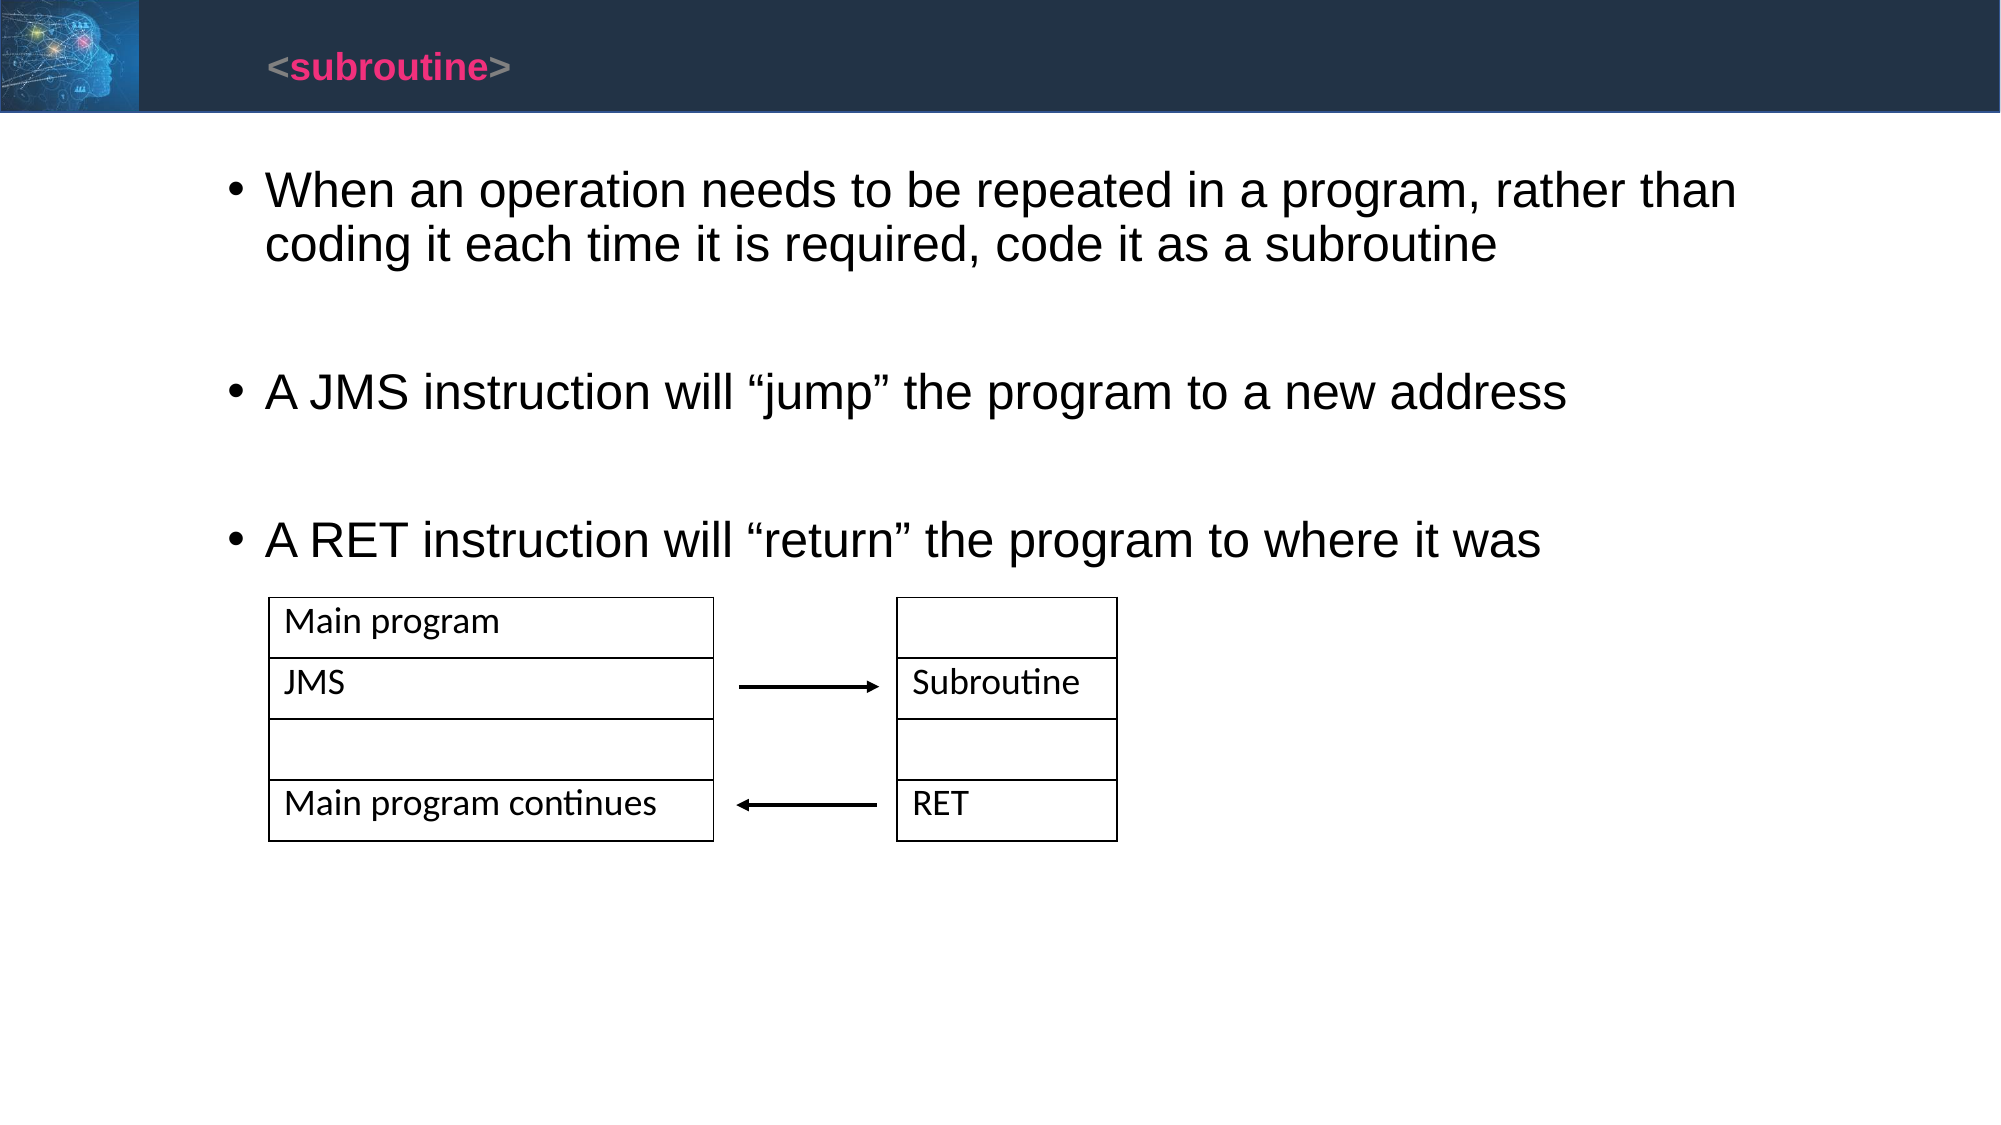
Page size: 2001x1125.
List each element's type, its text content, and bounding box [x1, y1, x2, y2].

table_cell JMS [270, 659, 713, 718]
table_cell Subroutine [898, 659, 1116, 718]
table_cell [898, 720, 1116, 779]
table_header [714, 598, 896, 841]
table_cell Main program continues [270, 781, 713, 840]
table_header [898, 598, 1116, 657]
table_cell [270, 720, 713, 779]
picture [2, 0, 139, 111]
table_cell RET [898, 781, 1116, 840]
text_box <subroutine> [252, 26, 527, 122]
table_header Main program [270, 598, 713, 657]
list When an operation needs to be repeated in a program, rather than coding it each time it is required, code it as a subroutine A JMS instruction will “jump” the program to a new address A RET instruction will “return” the program to where it was [137, 157, 1886, 1021]
